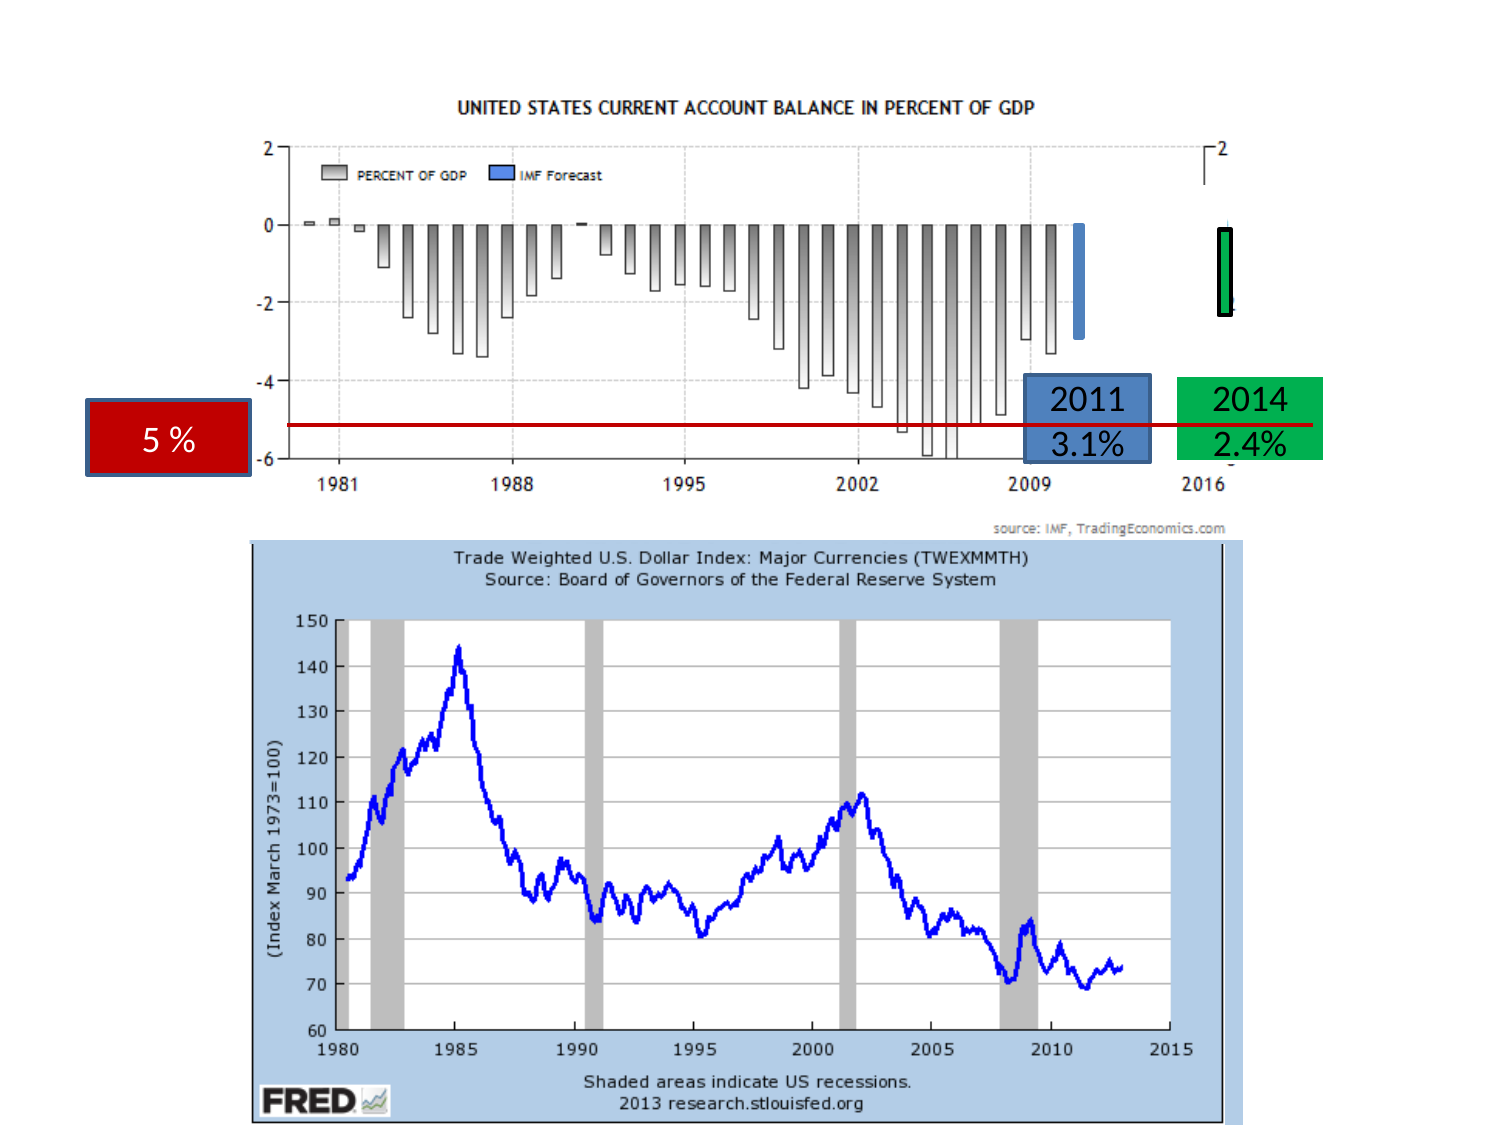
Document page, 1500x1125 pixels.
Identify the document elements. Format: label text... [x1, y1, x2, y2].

text_box 5 % [85, 398, 232, 477]
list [237, 74, 1343, 543]
picture [249, 540, 1243, 1125]
